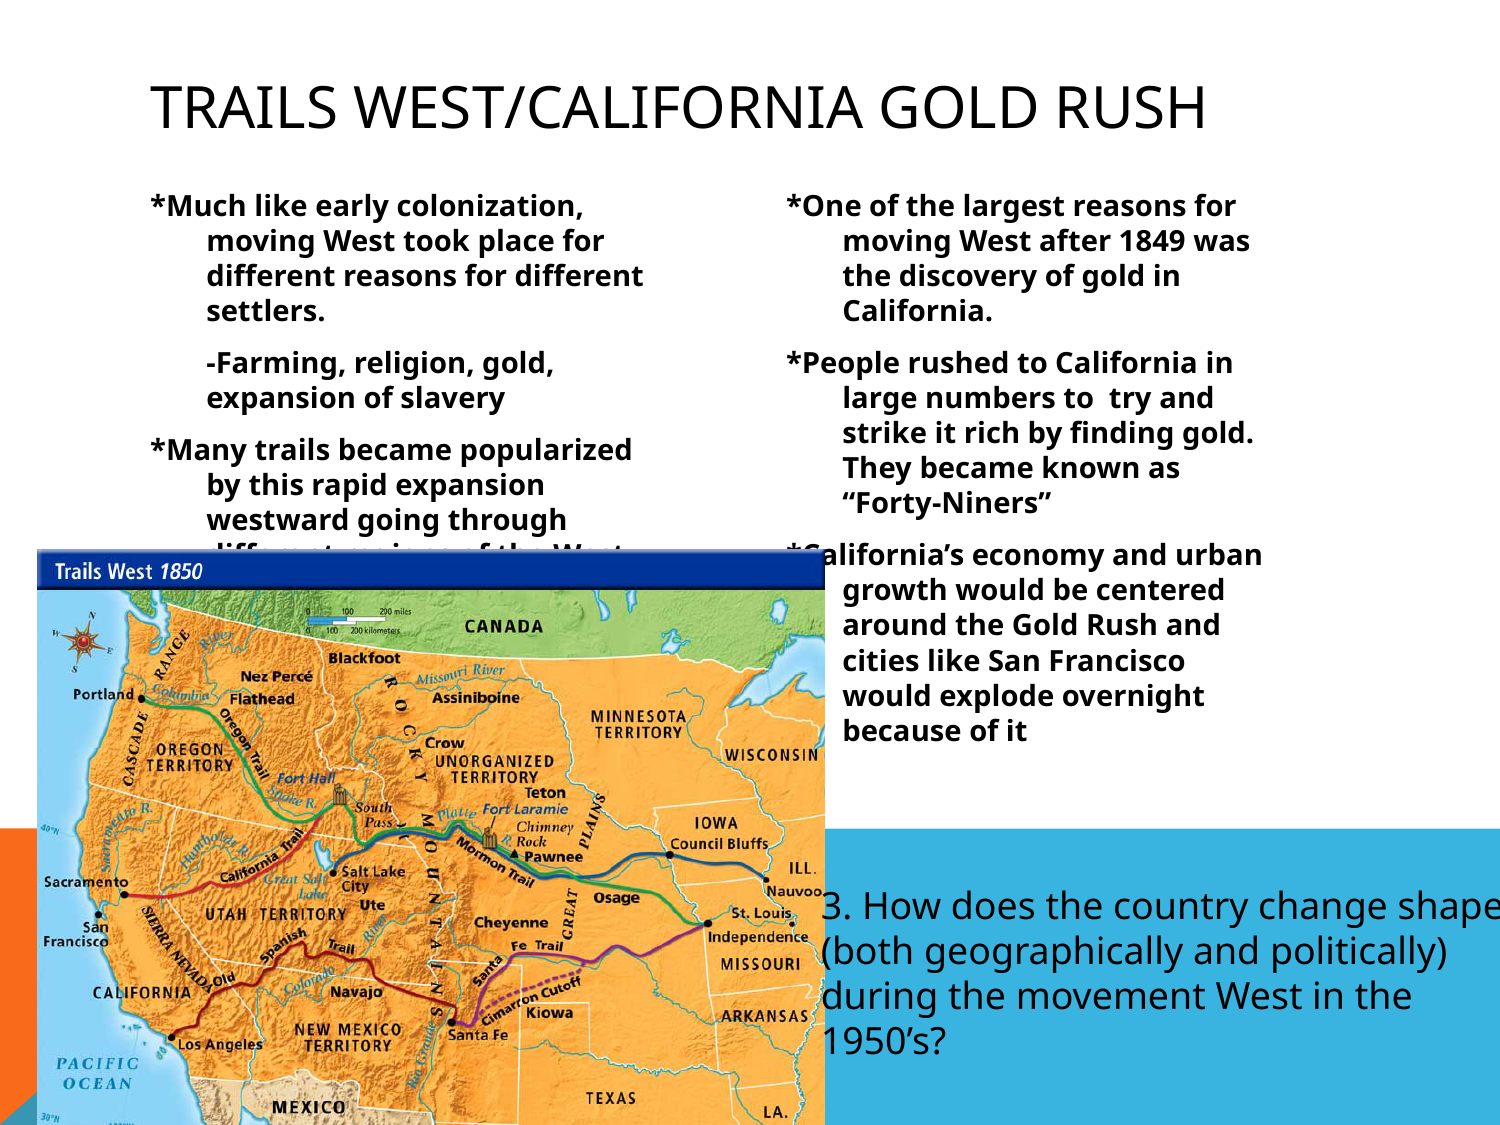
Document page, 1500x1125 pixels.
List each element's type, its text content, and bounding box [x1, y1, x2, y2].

title Trails west/California gold rush [135, 60, 1369, 150]
picture [37, 549, 826, 1125]
text_box 3. How does the country change shape (both geographically and politically) during the movement West in the 1950’s? [829, 874, 1500, 1070]
list *One of the largest reasons for moving West after 1849 was the discovery of gold in California. *People rushed to California in large numbers to try and strike it rich by finding gold. They became known as “Forty-Niners” *California’s economy and urban growth would be centered around the Gold Rush and cities like San Francisco would explode overnight because of it [771, 179, 1296, 789]
list *Much like early colonization, moving West took place for different reasons for different settlers. -Farming, religion, gold, expansion of slavery *Many trails became popularized by this rapid expansion westward going through different regions of the West. [135, 179, 660, 548]
